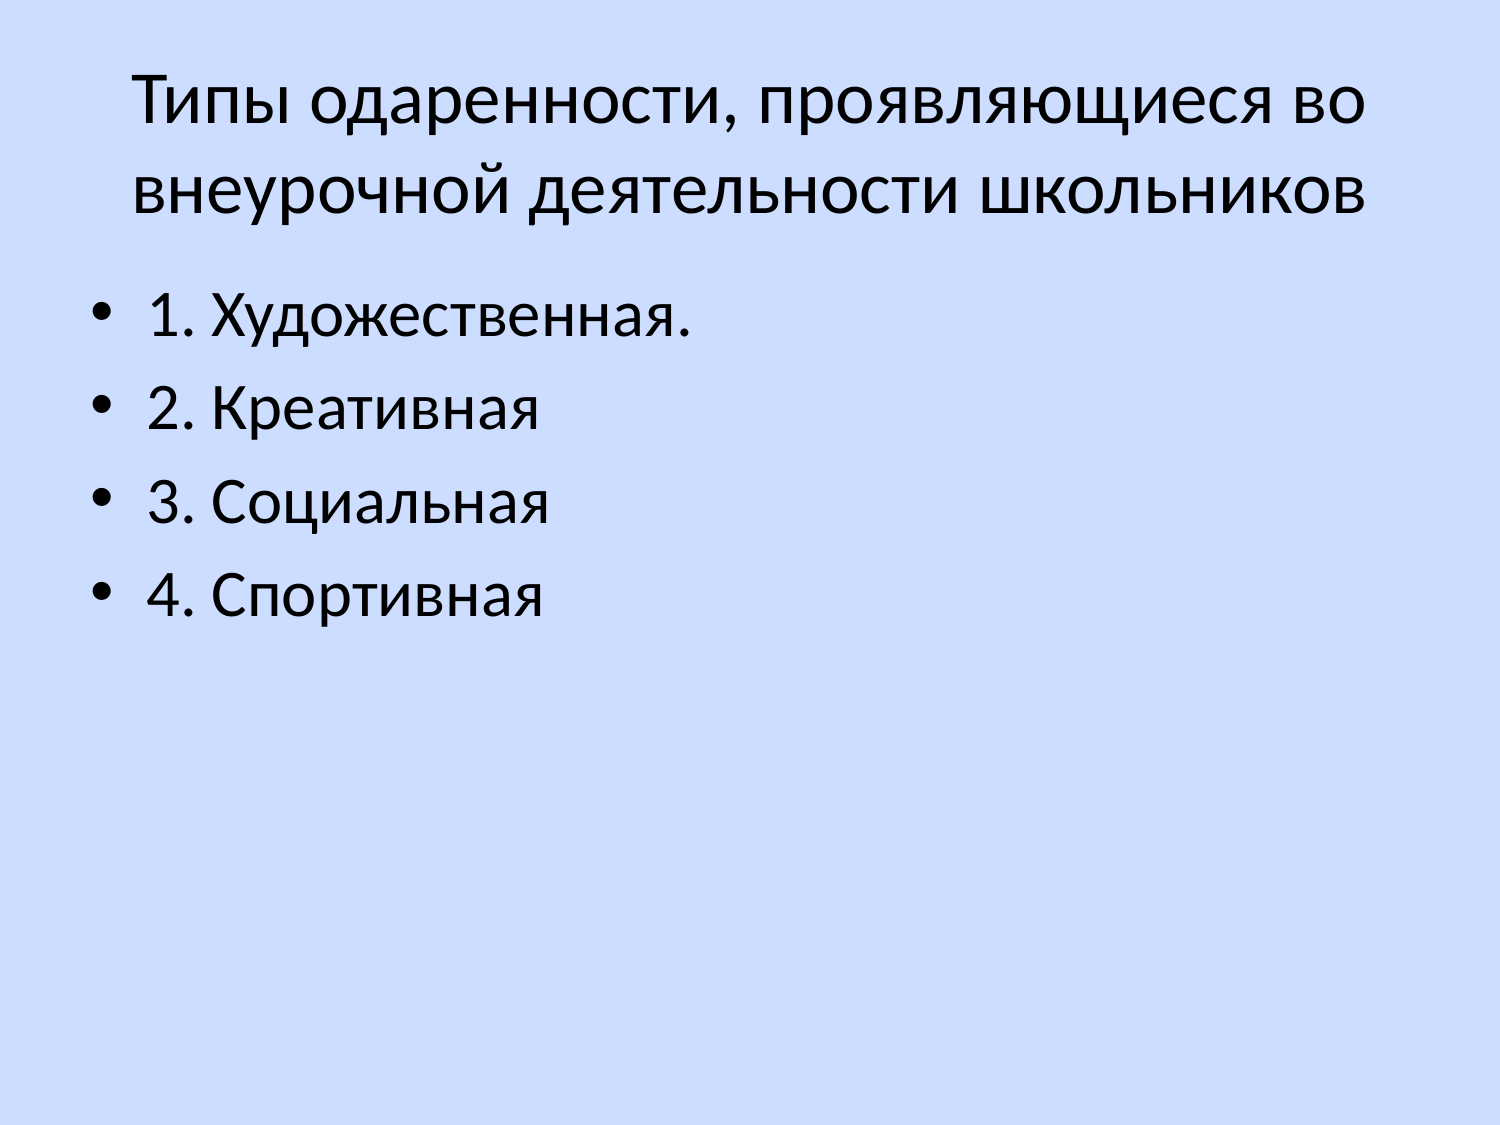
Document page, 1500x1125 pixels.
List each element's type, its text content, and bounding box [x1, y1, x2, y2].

title Типы одаренности, проявляющиеся во внеурочной деятельности школьников [75, 45, 1425, 233]
list 1. Художественная. 2. Креативная 3. Социальная 4. Спортивная [75, 262, 1425, 1005]
